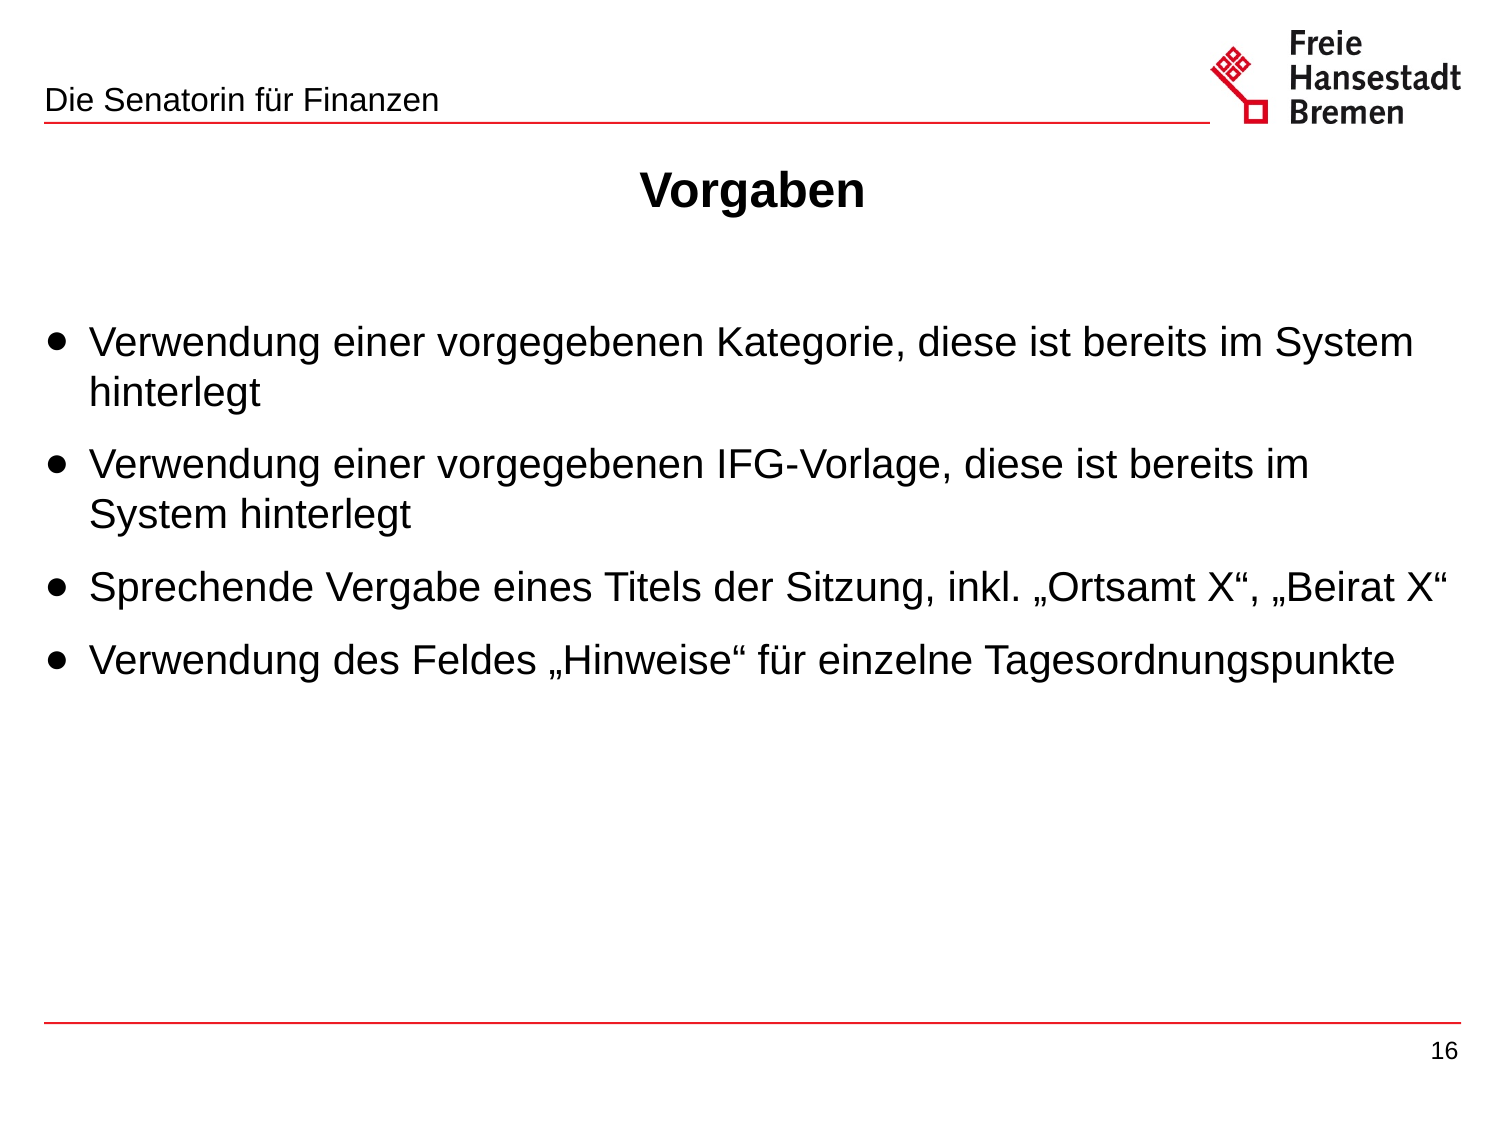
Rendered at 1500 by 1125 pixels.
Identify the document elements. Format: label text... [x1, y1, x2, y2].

picture [1210, 30, 1461, 124]
list Verwendung einer vorgegebenen Kategorie, diese ist bereits im System hinterlegt Verwendung einer vorgegebenen IFG-Vorlage, diese ist bereits im System hinterlegt Sprechende Vergabe eines Titels der Sitzung, inkl. „Ortsamt X“, „Beirat X“ Verwendung des Feldes „Hinweise“ für einzelne Tagesordnungspunkte [44, 314, 1462, 1012]
title Vorgaben [44, 155, 1462, 291]
